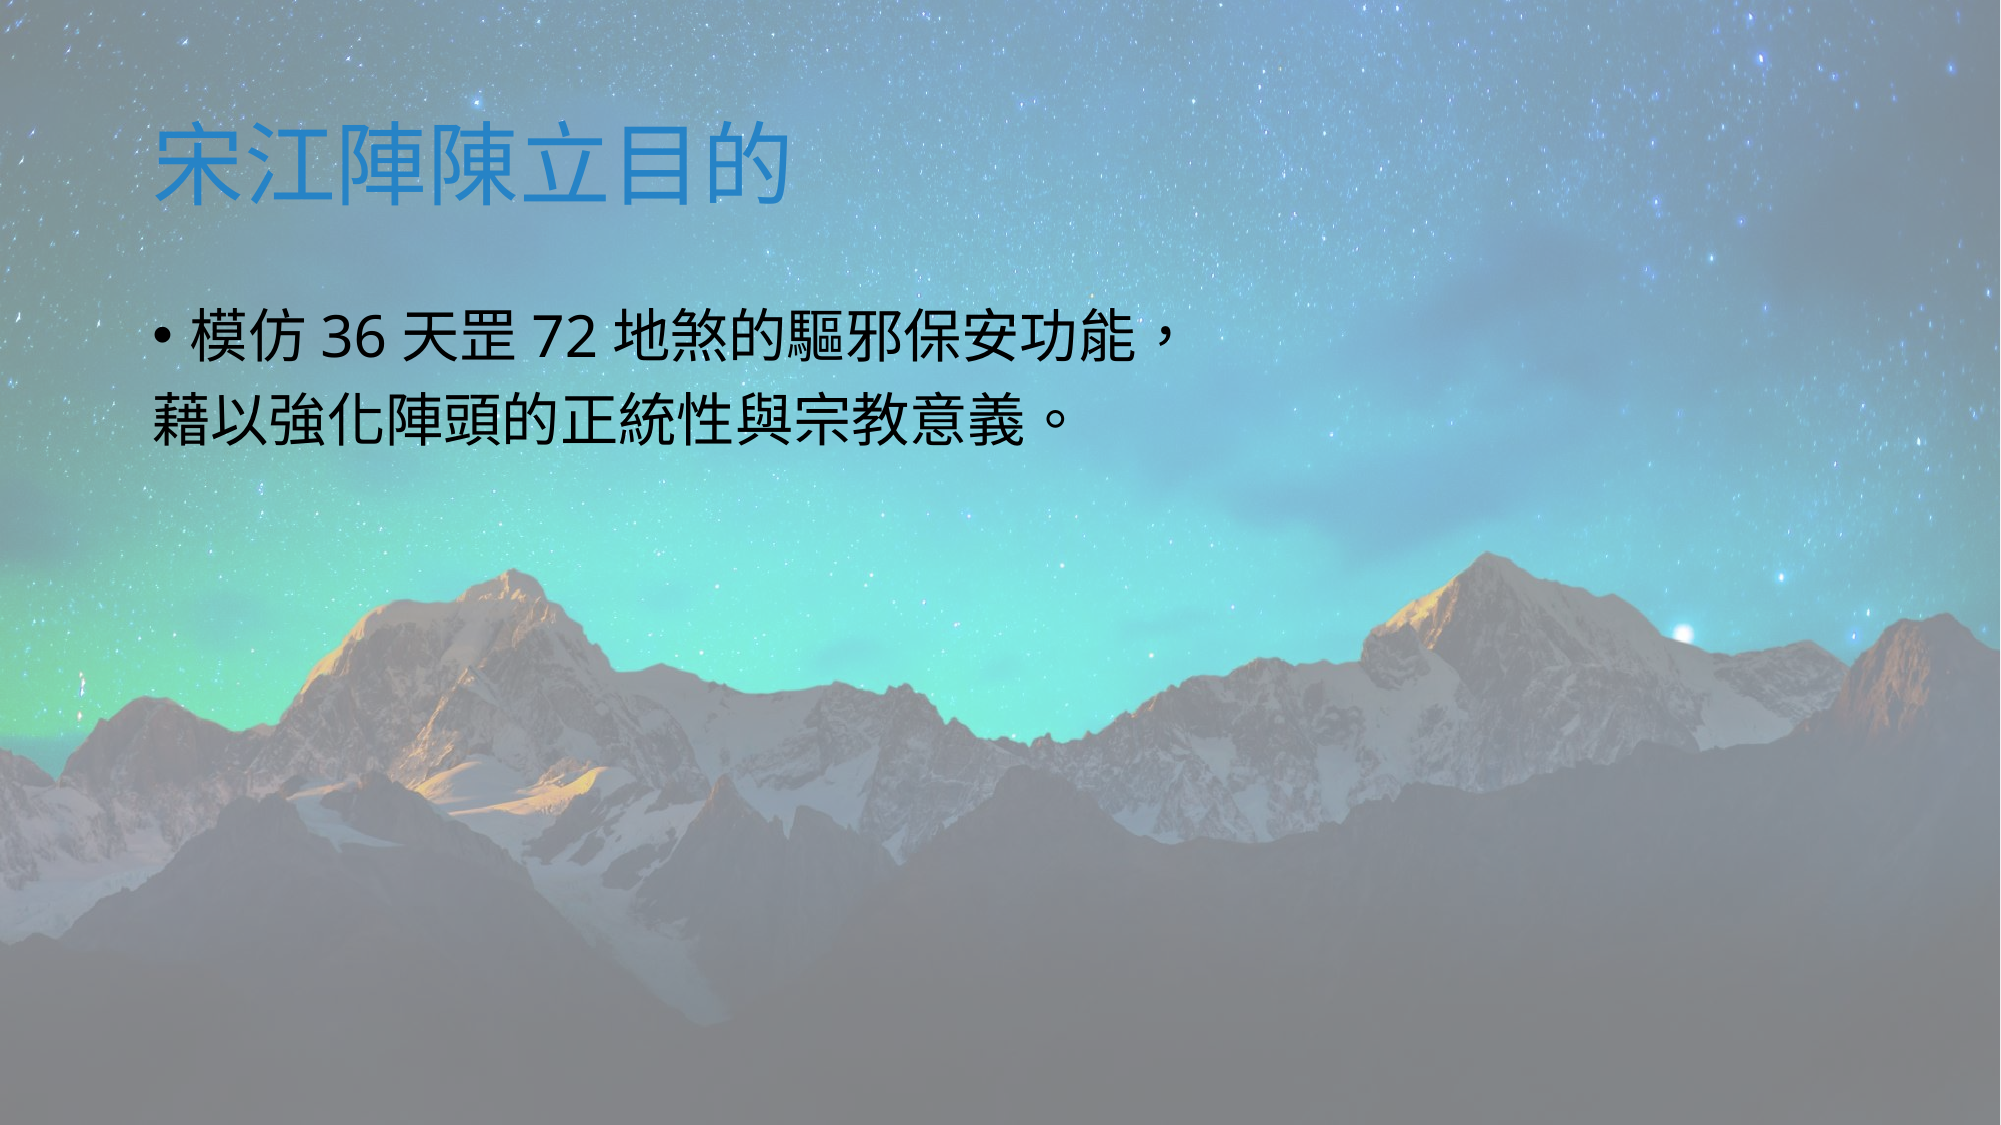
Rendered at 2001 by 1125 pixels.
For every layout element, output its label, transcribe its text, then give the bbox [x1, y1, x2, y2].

title 宋江陣陳立目的 [137, 59, 1863, 278]
list 模仿36天罡72地煞的驅邪保安功能， 藉以強化陣頭的正統性與宗教意義。 [137, 299, 1863, 1014]
